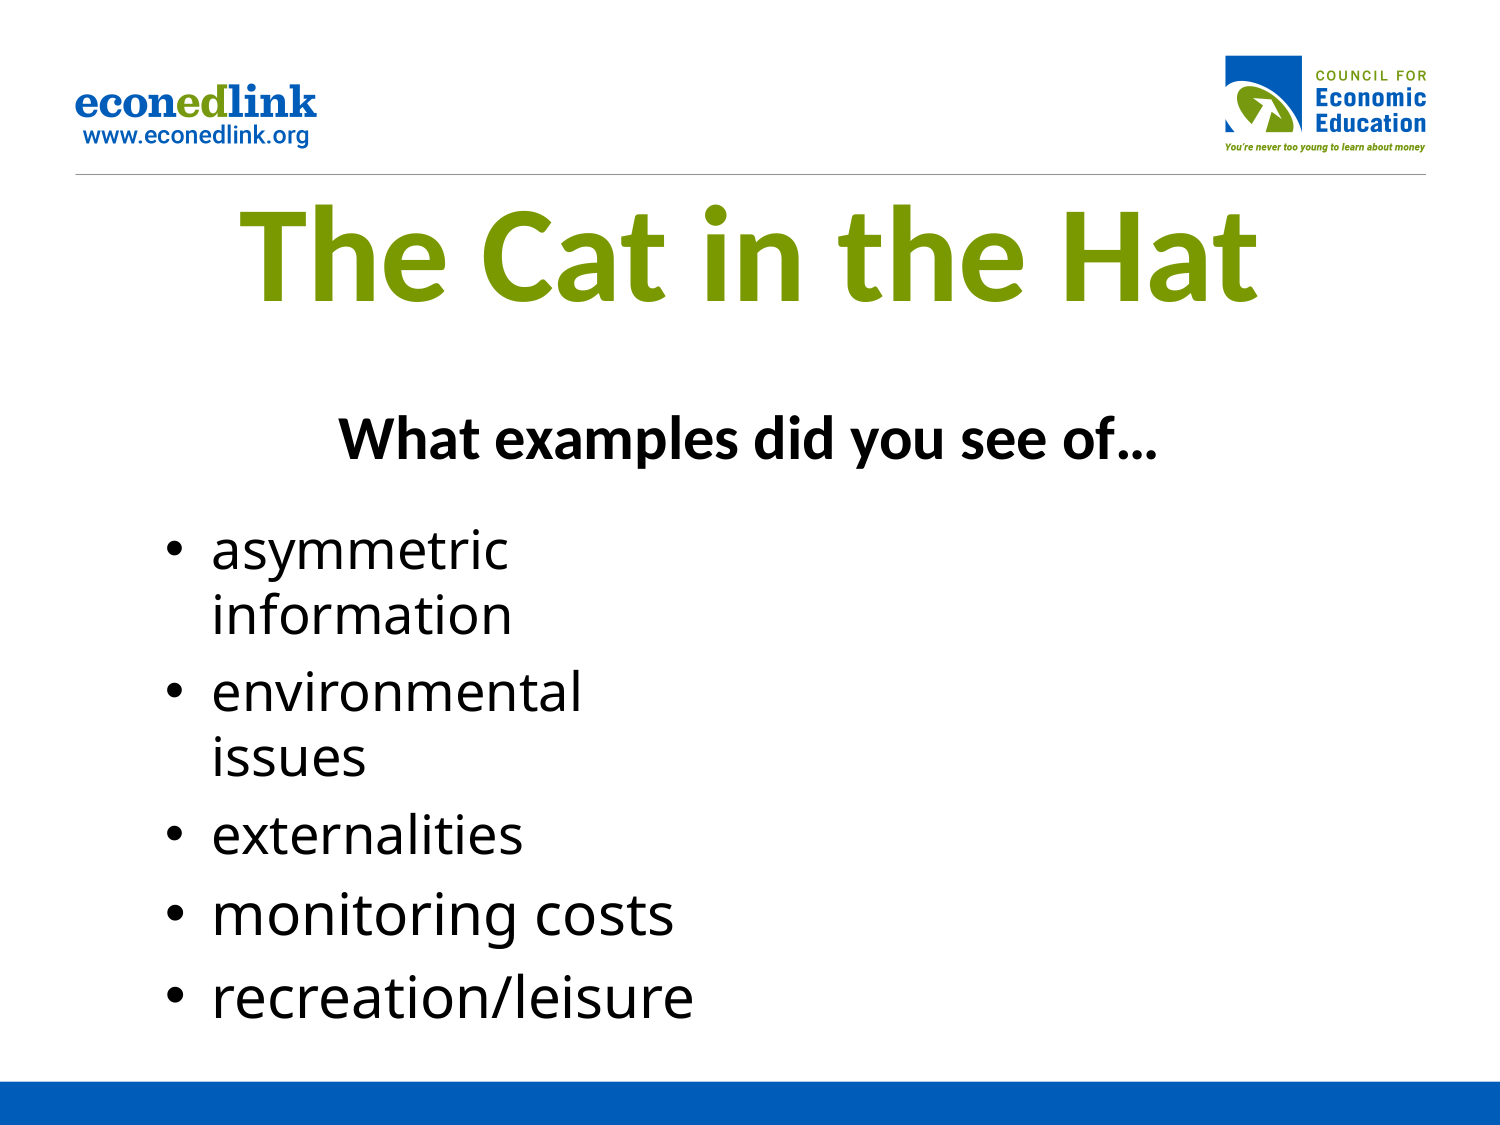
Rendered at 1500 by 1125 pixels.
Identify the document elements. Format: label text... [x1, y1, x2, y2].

list What examples did you see of… [74, 389, 1426, 1125]
title The Cat in the Hat [74, 175, 1426, 364]
text_box asymmetric information environmental issues externalities monitoring costs recreation/leisure [74, 507, 749, 1078]
text_box [749, 507, 1425, 1125]
picture [0, 0, 1500, 1125]
